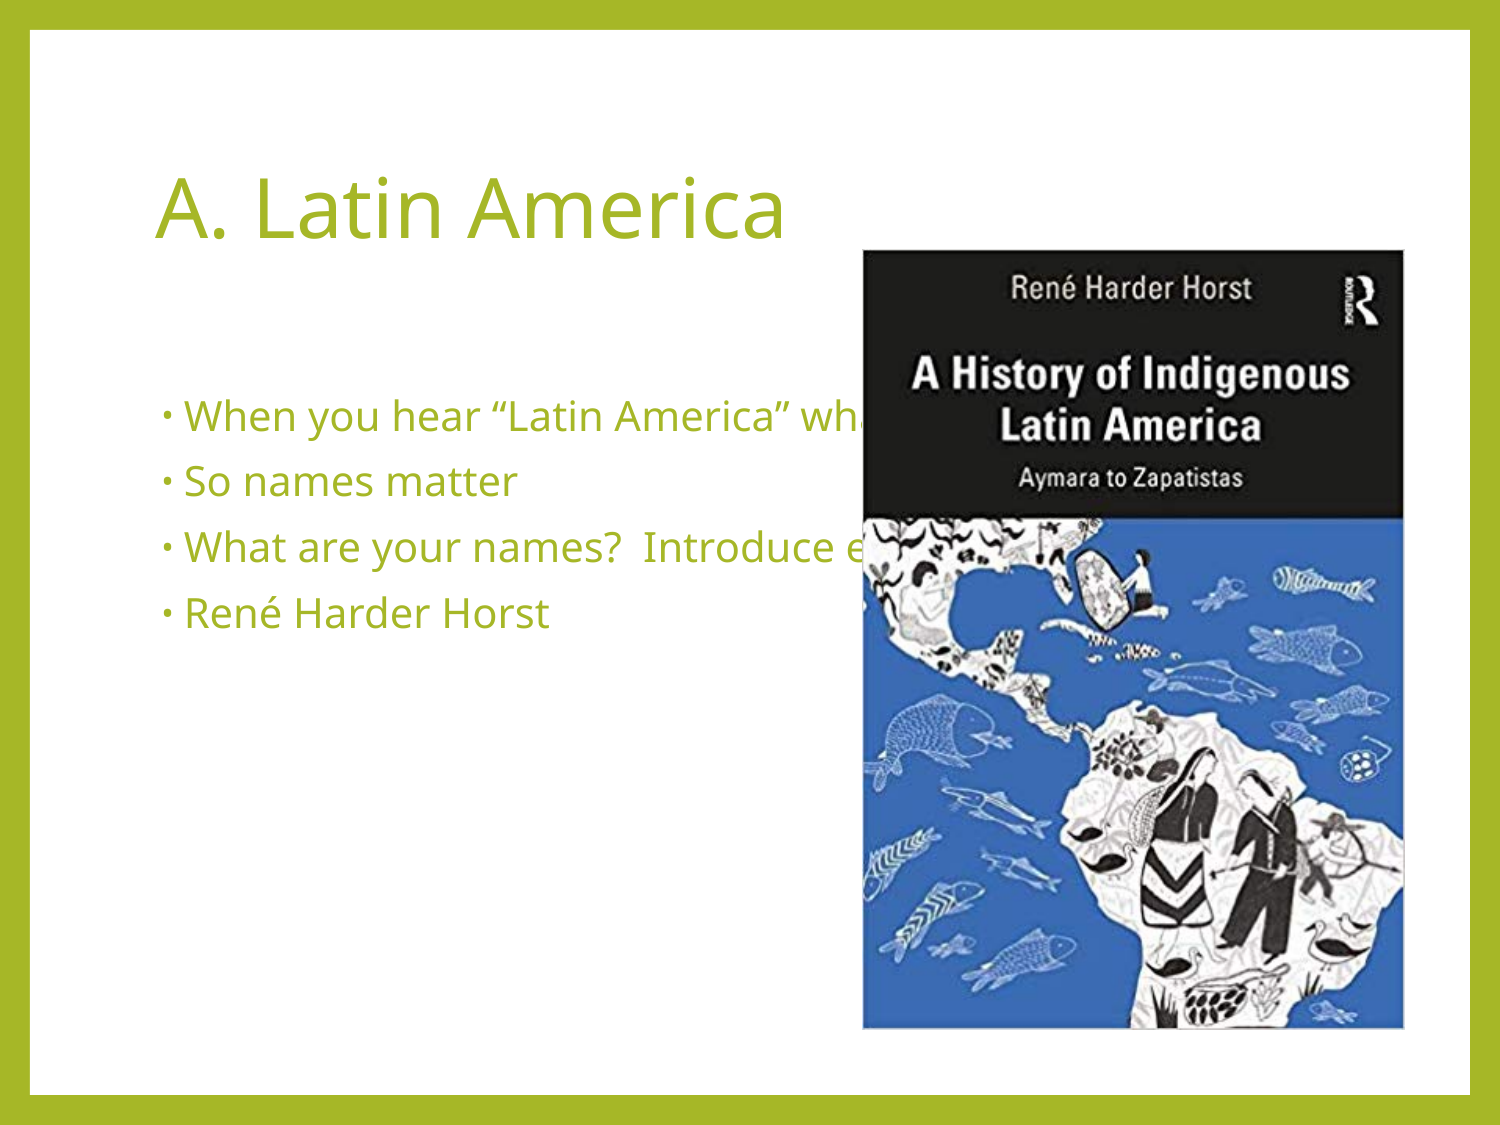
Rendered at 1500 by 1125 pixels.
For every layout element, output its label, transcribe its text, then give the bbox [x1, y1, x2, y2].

title A. Latin America [140, 99, 1356, 323]
list When you hear “Latin America” what comes to mind first? So names matter What are your names? Introduce each other… René Harder Horst [140, 387, 856, 1000]
picture [862, 249, 1405, 1030]
